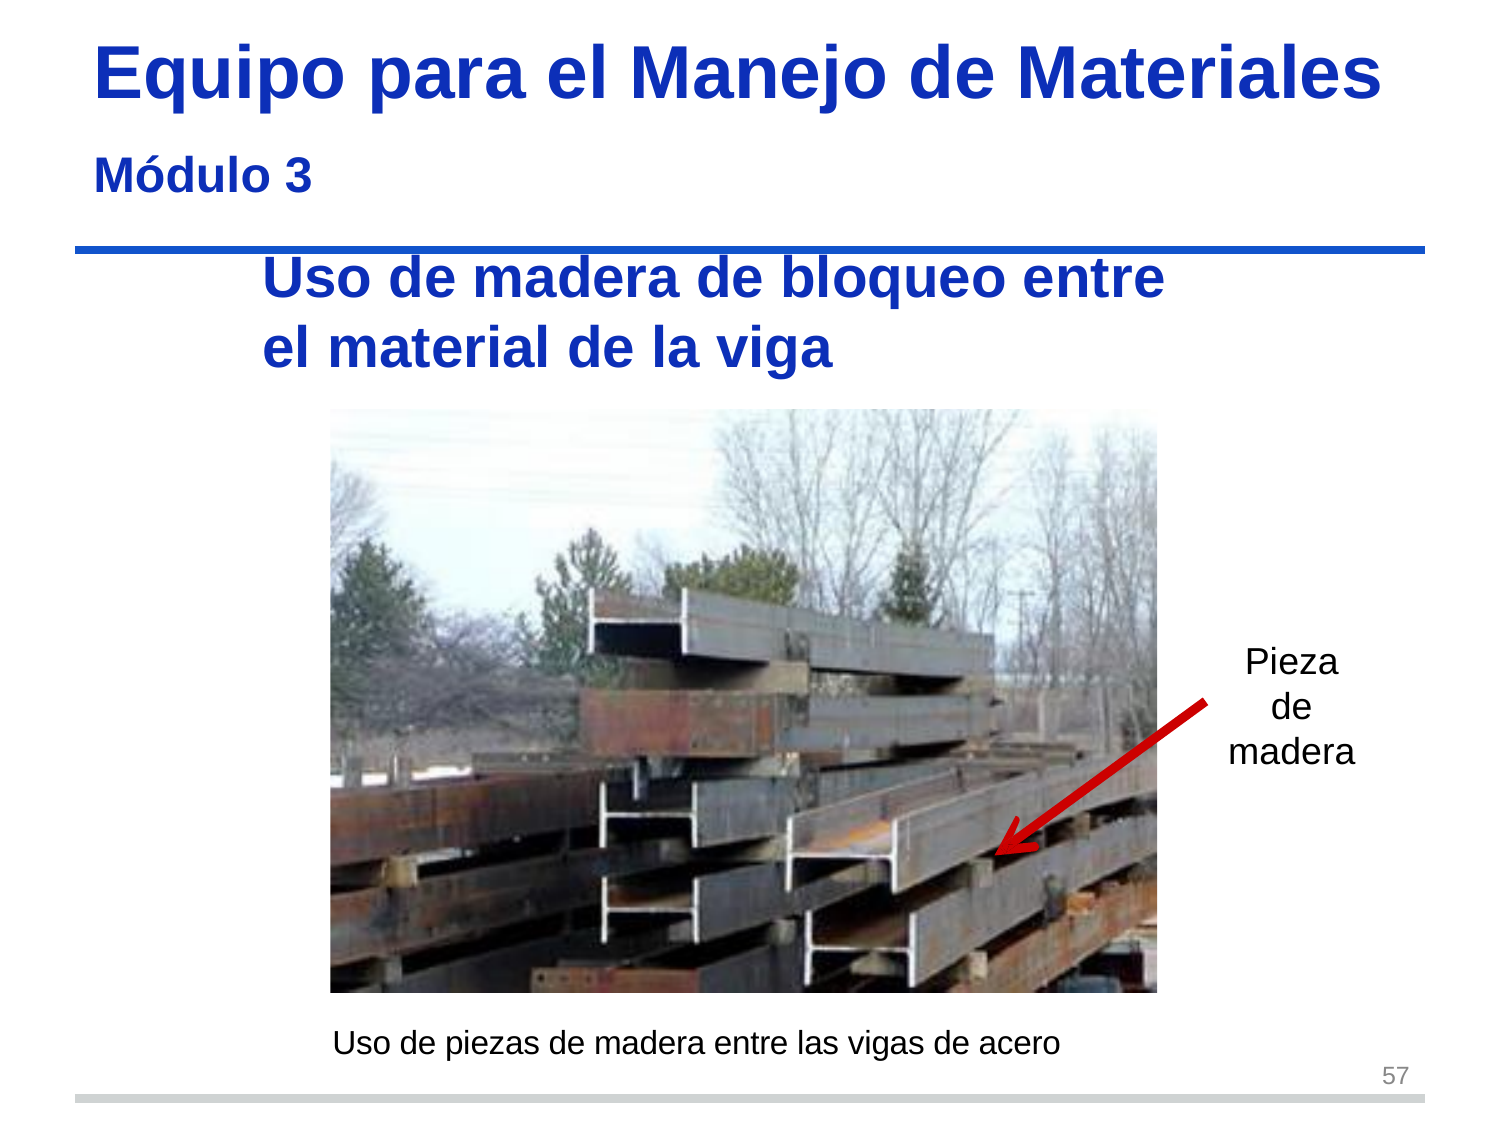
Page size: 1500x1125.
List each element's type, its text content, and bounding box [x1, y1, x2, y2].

text_box Pieza de madera [1218, 636, 1364, 772]
title Uso de madera de bloqueo entre el material de la viga [262, 238, 1209, 381]
text_box [330, 409, 1158, 994]
slide_number 57 [1377, 748, 1415, 1125]
text_box Uso de piezas de madera entre las vigas de acero [330, 1021, 1181, 1062]
text_box [994, 697, 1209, 856]
text_box Equipo para el Manejo de Materiales Módulo 3 [91, 24, 1403, 204]
